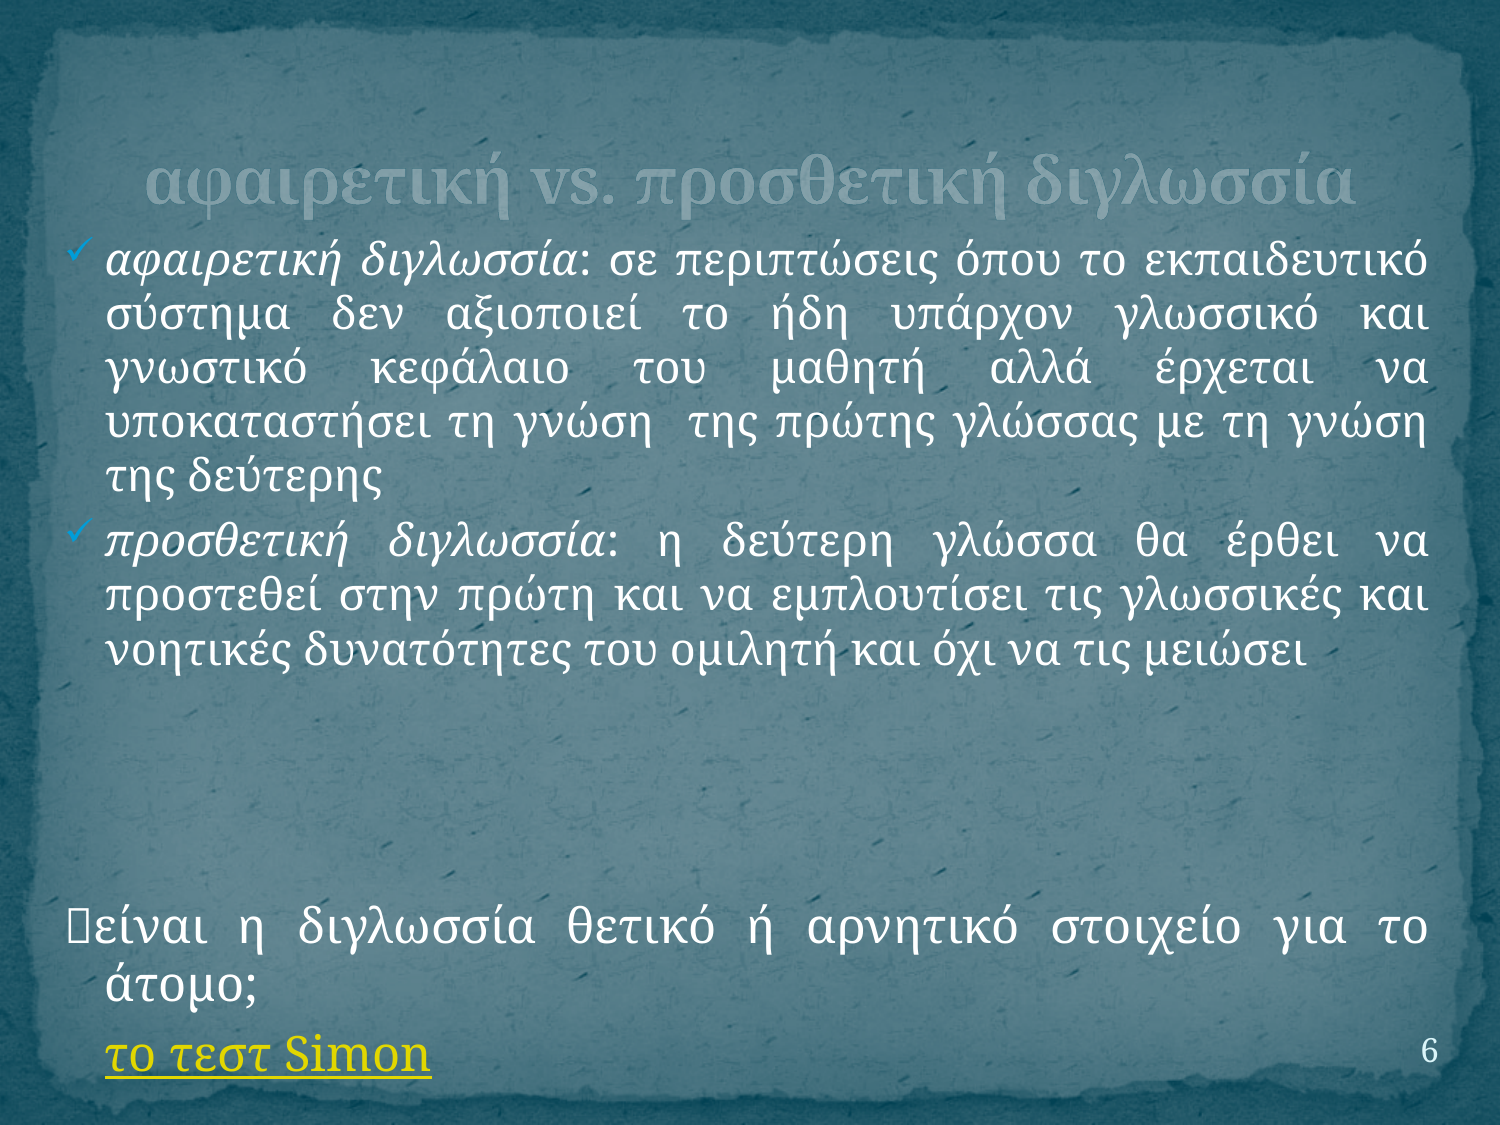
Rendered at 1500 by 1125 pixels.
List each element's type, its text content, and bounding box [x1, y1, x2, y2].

slide_number 6 [1379, 1014, 1480, 1089]
title αφαιρετική vs. προσθετική διγλωσσία [74, 24, 1425, 220]
list αφαιρετική διγλωσσία: σε περιπτώσεις όπου το εκπαιδευτικό σύστημα δεν αξιοποιεί το ήδη υπάρχον γλωσσικό και γνωστικό κεφάλαιο του μαθητή αλλά έρχεται να υποκαταστήσει τη γνώση της πρώτης γλώσσας με τη γνώση της δεύτερης προσθετική διγλωσσία: η δεύτερη γλώσσα θα έρθει να προστεθεί στην πρώτη και να εμπλουτίσει τις γλωσσικές και νοητικές δυνατότητες του ομιλητή και όχι να τις μειώσει είναι η διγλωσσία θετικό ή αρνητικό στοιχείο για το άτομο; το τεστ Simon [49, 220, 1445, 1097]
